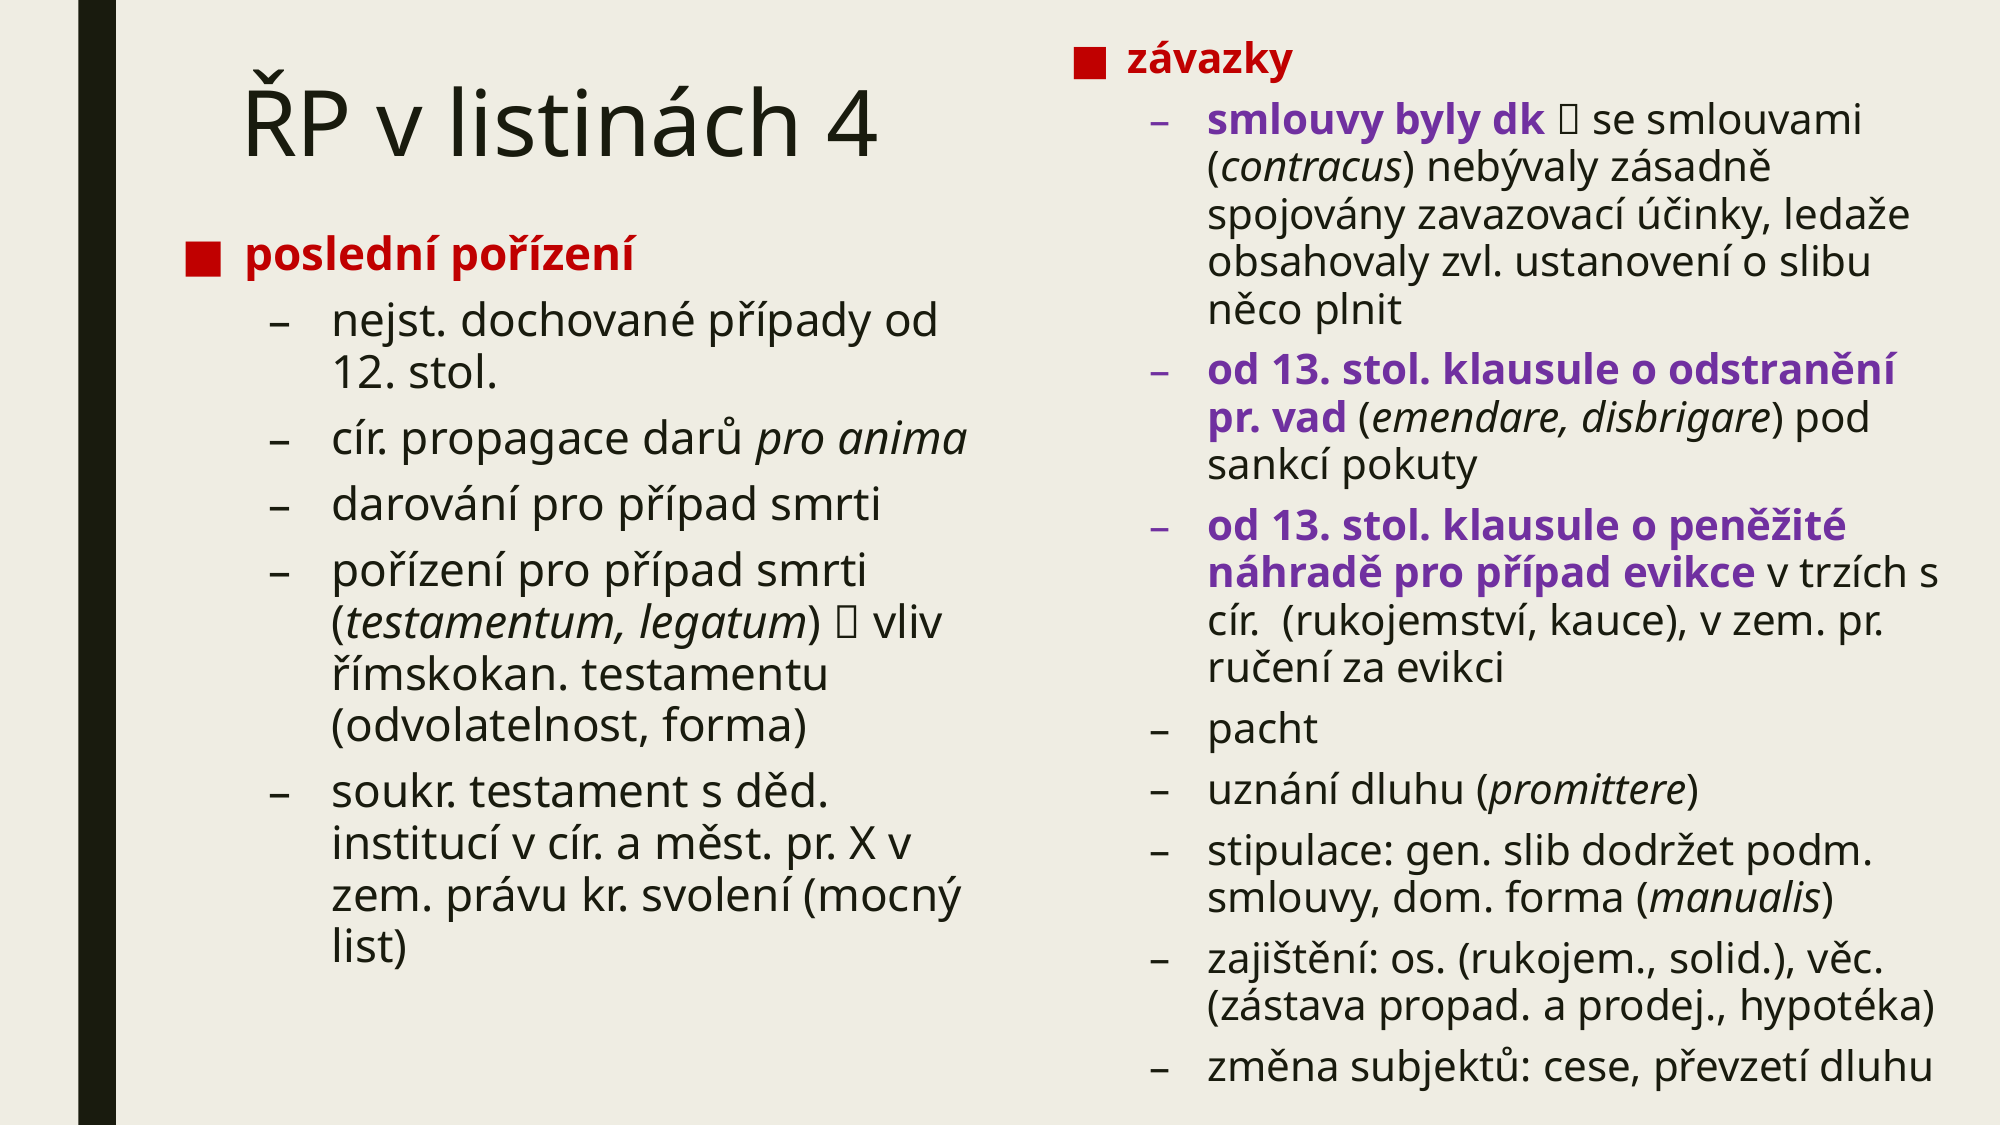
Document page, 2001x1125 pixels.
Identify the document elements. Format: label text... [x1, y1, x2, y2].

title ŘP v listinách 4 [225, 70, 917, 189]
list závazky smlouvy byly dk  se smlouvami (contracus) nebývaly zásadně spojovány zavazovací účinky, ledaže obsahovaly zvl. ustanovení o slibu něco plnit od 13. stol. klausule o odstranění pr. vad (emendare, disbrigare) pod sankcí pokuty od 13. stol. klausule o peněžité náhradě pro případ evikce v trzích s cír. (rukojemství, kauce), v zem. pr. ručení za evikci pacht uznání dluhu (promittere) stipulace: gen. slib dodržet podm. smlouvy, dom. forma (manualis) zajištění: os. (rukojem., solid.), věc. (zástava propad. a prodej., hypotéka) změna subjektů: cese, převzetí dluhu [1055, 28, 1970, 1107]
list poslední pořízení nejst. dochované případy od 12. stol. cír. propagace darů pro anima darování pro případ smrti pořízení pro případ smrti (testamentum, legatum)  vliv římskokan. testamentu (odvolatelnost, forma) soukr. testament s děd. institucí v cír. a měst. pr. X v zem. právu kr. svolení (mocný list) [166, 221, 989, 1107]
